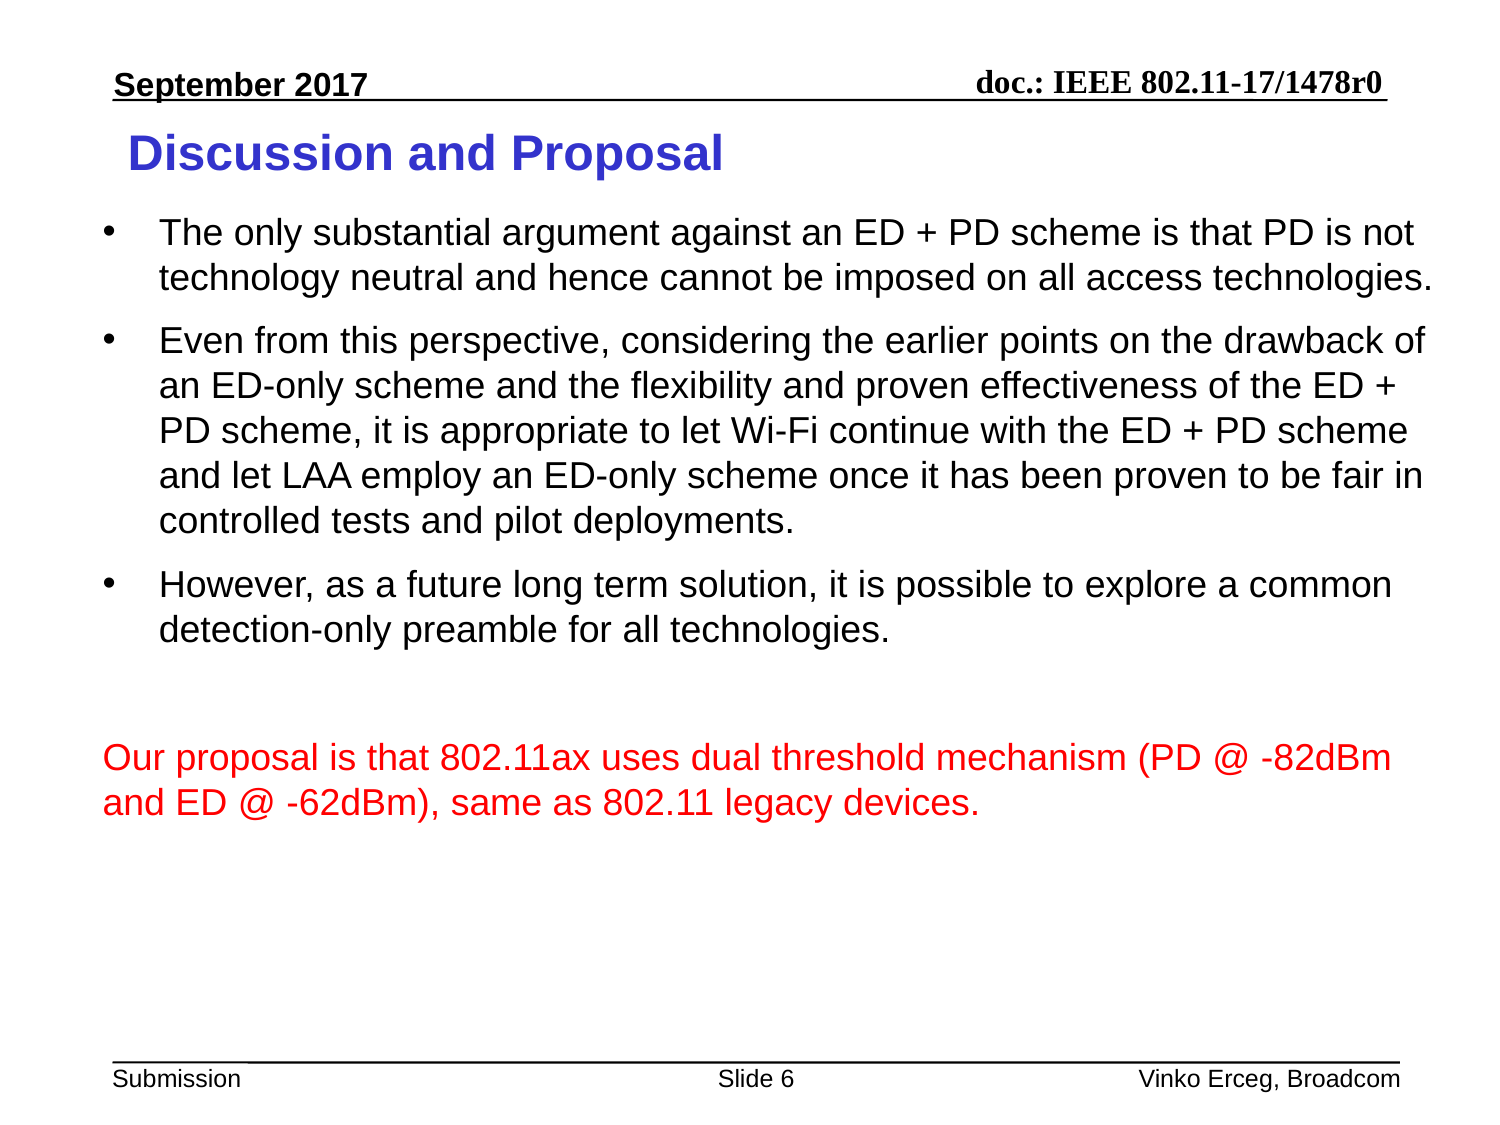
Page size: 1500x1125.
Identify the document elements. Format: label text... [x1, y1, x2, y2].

title Discussion and Proposal [112, 112, 1438, 175]
list The only substantial argument against an ED + PD scheme is that PD is not technology neutral and hence cannot be imposed on all access technologies. Even from this perspective, considering the earlier points on the drawback of an ED-only scheme and the flexibility and proven effectiveness of the ED + PD scheme, it is appropriate to let Wi-Fi continue with the ED + PD scheme and let LAA employ an ED-only scheme once it has been proven to be fair in controlled tests and pilot deployments. However, as a future long term solution, it is possible to explore a common detection-only preamble for all technologies. Our proposal is that 802.11ax uses dual threshold mechanism (PD @ -82dBm and ED @ -62dBm), same as 802.11 legacy devices. [87, 200, 1463, 1075]
slide_number Slide 6 [709, 1061, 803, 1093]
footer Vinko Erceg, Broadcom [1137, 1061, 1402, 1093]
